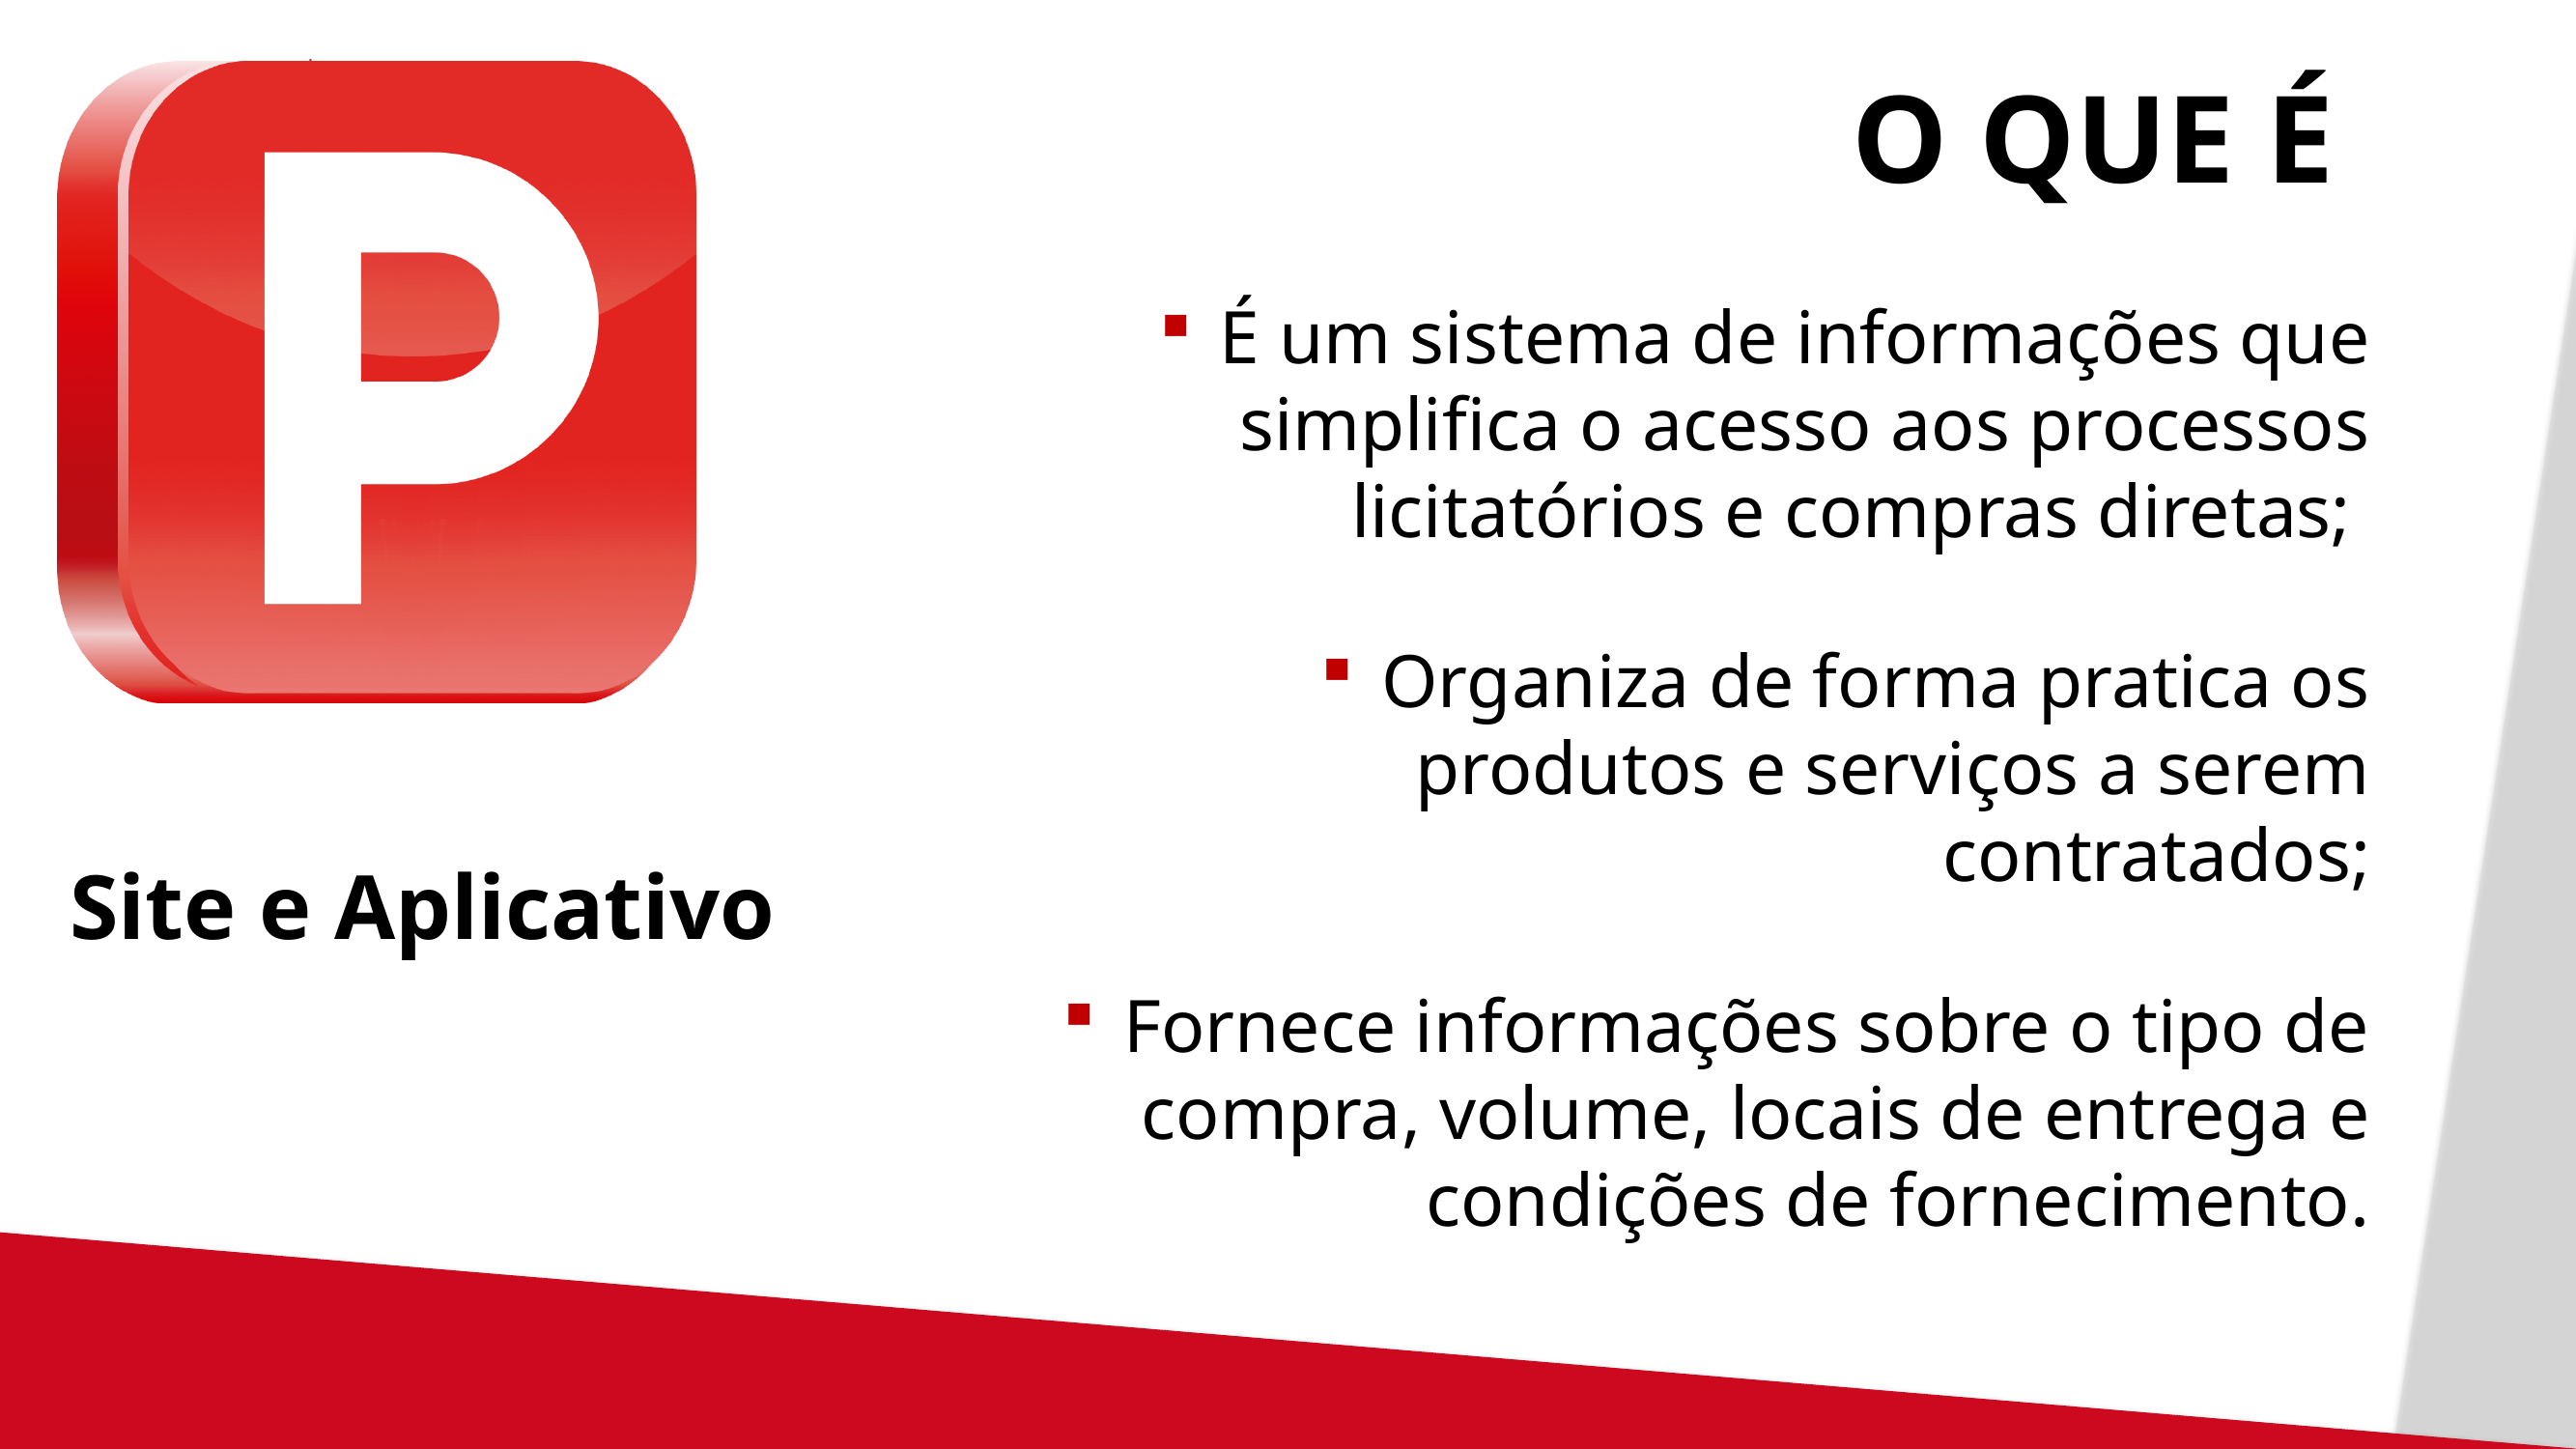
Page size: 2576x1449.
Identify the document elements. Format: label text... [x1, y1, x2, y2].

text_box O QUE É [702, 69, 2385, 242]
text_box É um sistema de informações que simplifica o acesso aos processos licitatórios e compras diretas; Organiza de forma pratica os produtos e serviços a serem contratados; Fornece informações sobre o tipo de compra, volume, locais de entrega e condições de fornecimento. [1004, 283, 2385, 1248]
picture [54, 61, 697, 703]
text_box Site e Aplicativo [55, 843, 1026, 965]
